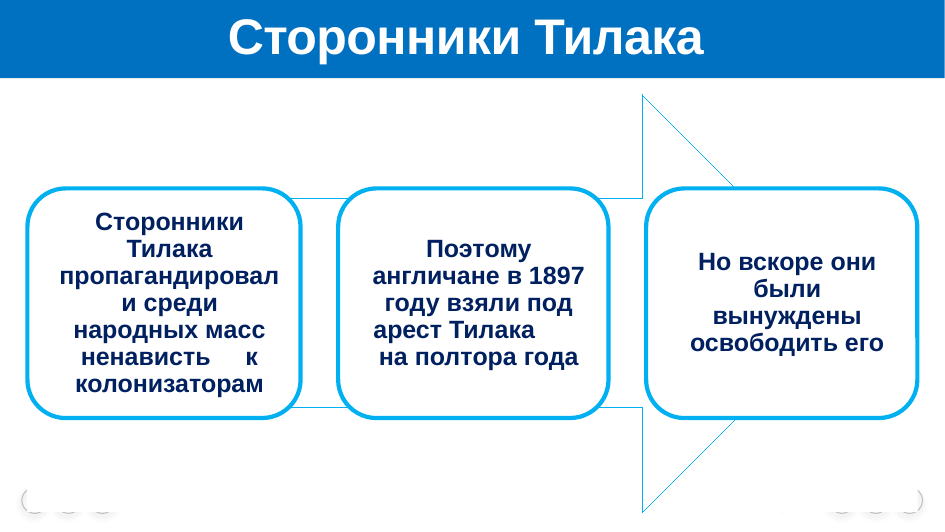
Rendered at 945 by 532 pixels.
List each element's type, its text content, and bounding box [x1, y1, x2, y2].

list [26, 94, 918, 513]
title Сторонники Тилака [0, 0, 945, 79]
